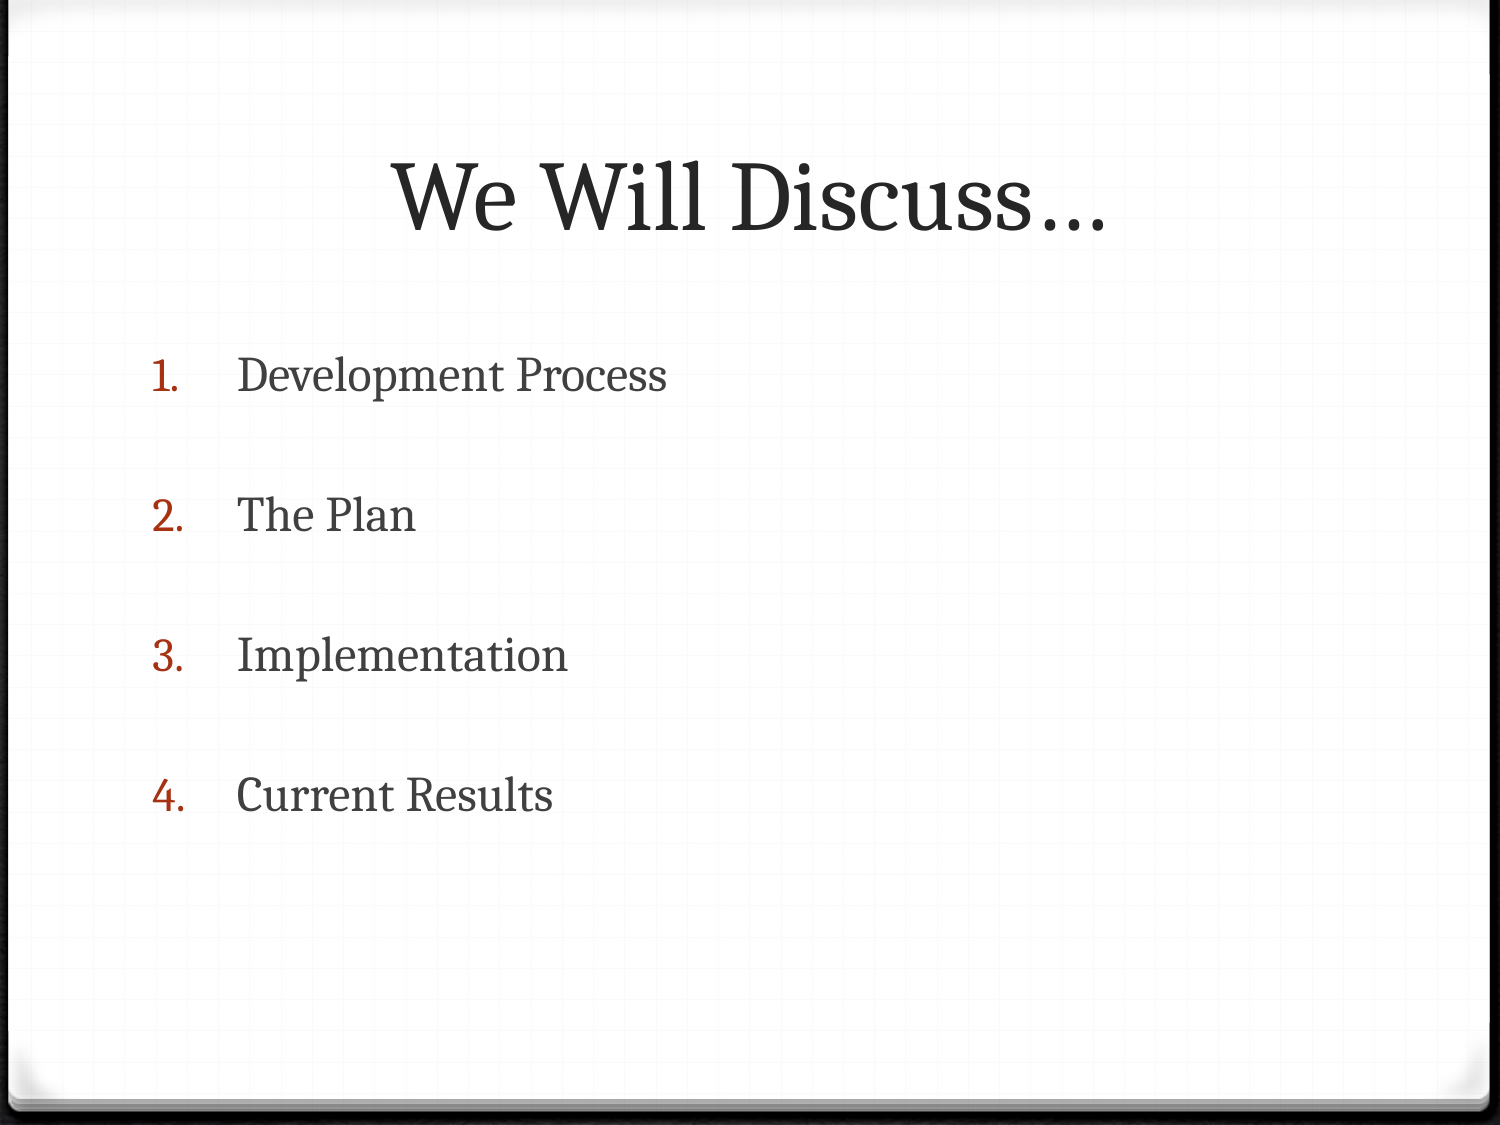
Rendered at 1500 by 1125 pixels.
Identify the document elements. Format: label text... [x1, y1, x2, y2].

title We Will Discuss… [90, 71, 1410, 309]
list Development Process The Plan Implementation Current Results [137, 334, 1363, 983]
picture [0, 0, 1500, 1125]
